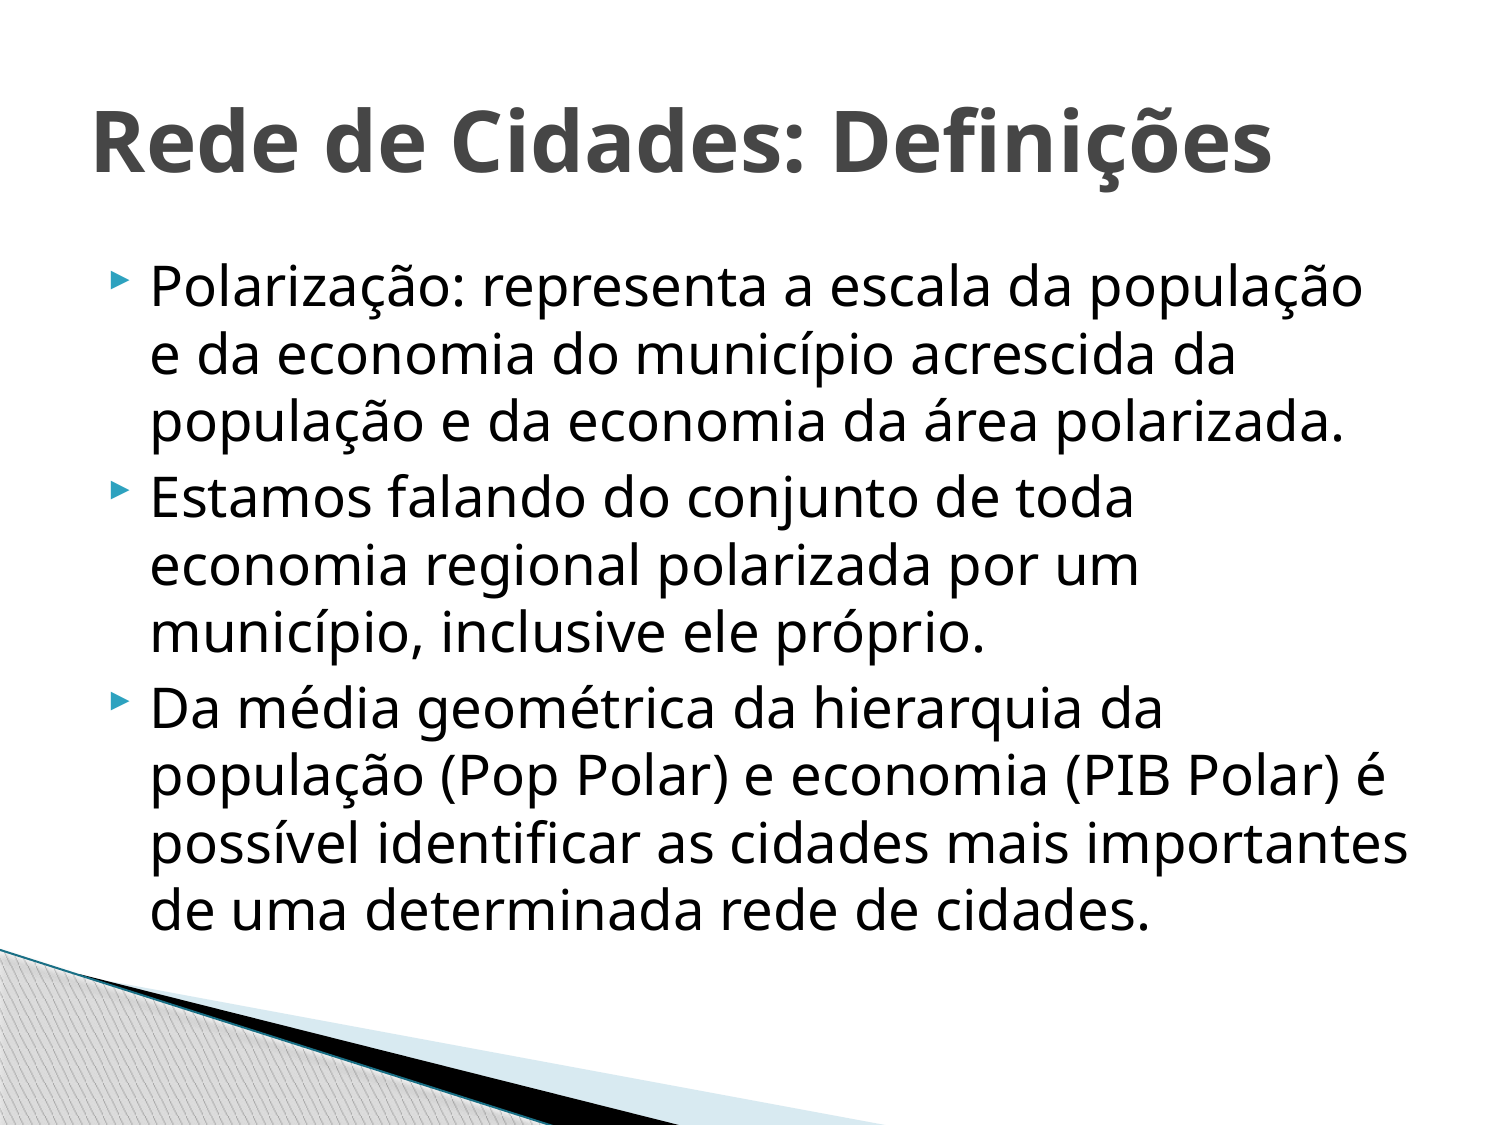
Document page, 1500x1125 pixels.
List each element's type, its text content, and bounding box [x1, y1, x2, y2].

list Polarização: representa a escala da população e da economia do município acrescida da população e da economia da área polarizada. Estamos falando do conjunto de toda economia regional polarizada por um município, inclusive ele próprio. Da média geométrica da hierarquia da população (Pop Polar) e economia (PIB Polar) é possível identificar as cidades mais importantes de uma determinada rede de cidades. [75, 243, 1425, 986]
title Rede de Cidades: Definições [75, 45, 1425, 233]
